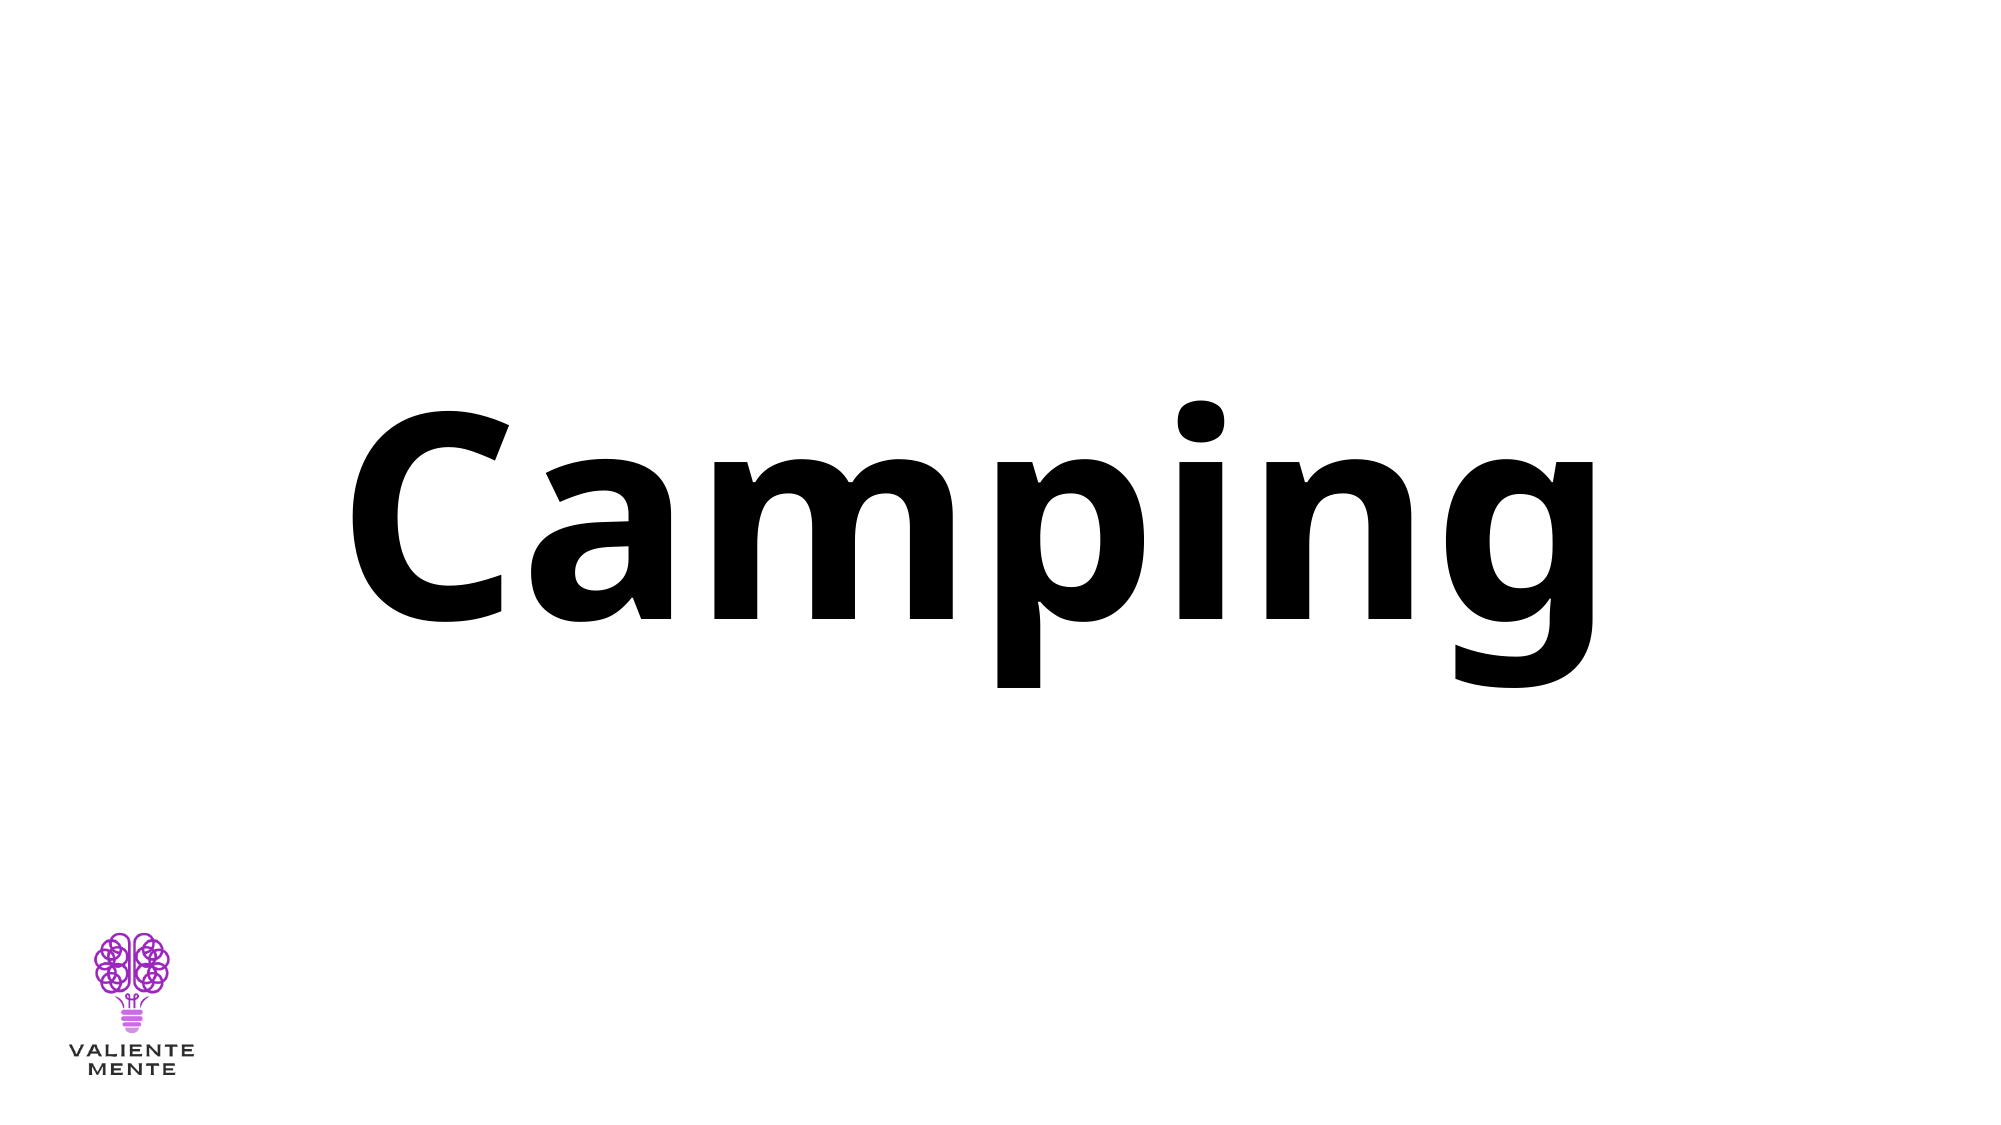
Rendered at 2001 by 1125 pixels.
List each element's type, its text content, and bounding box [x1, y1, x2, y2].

picture [52, 920, 207, 1085]
title Camping [137, 59, 1863, 994]
